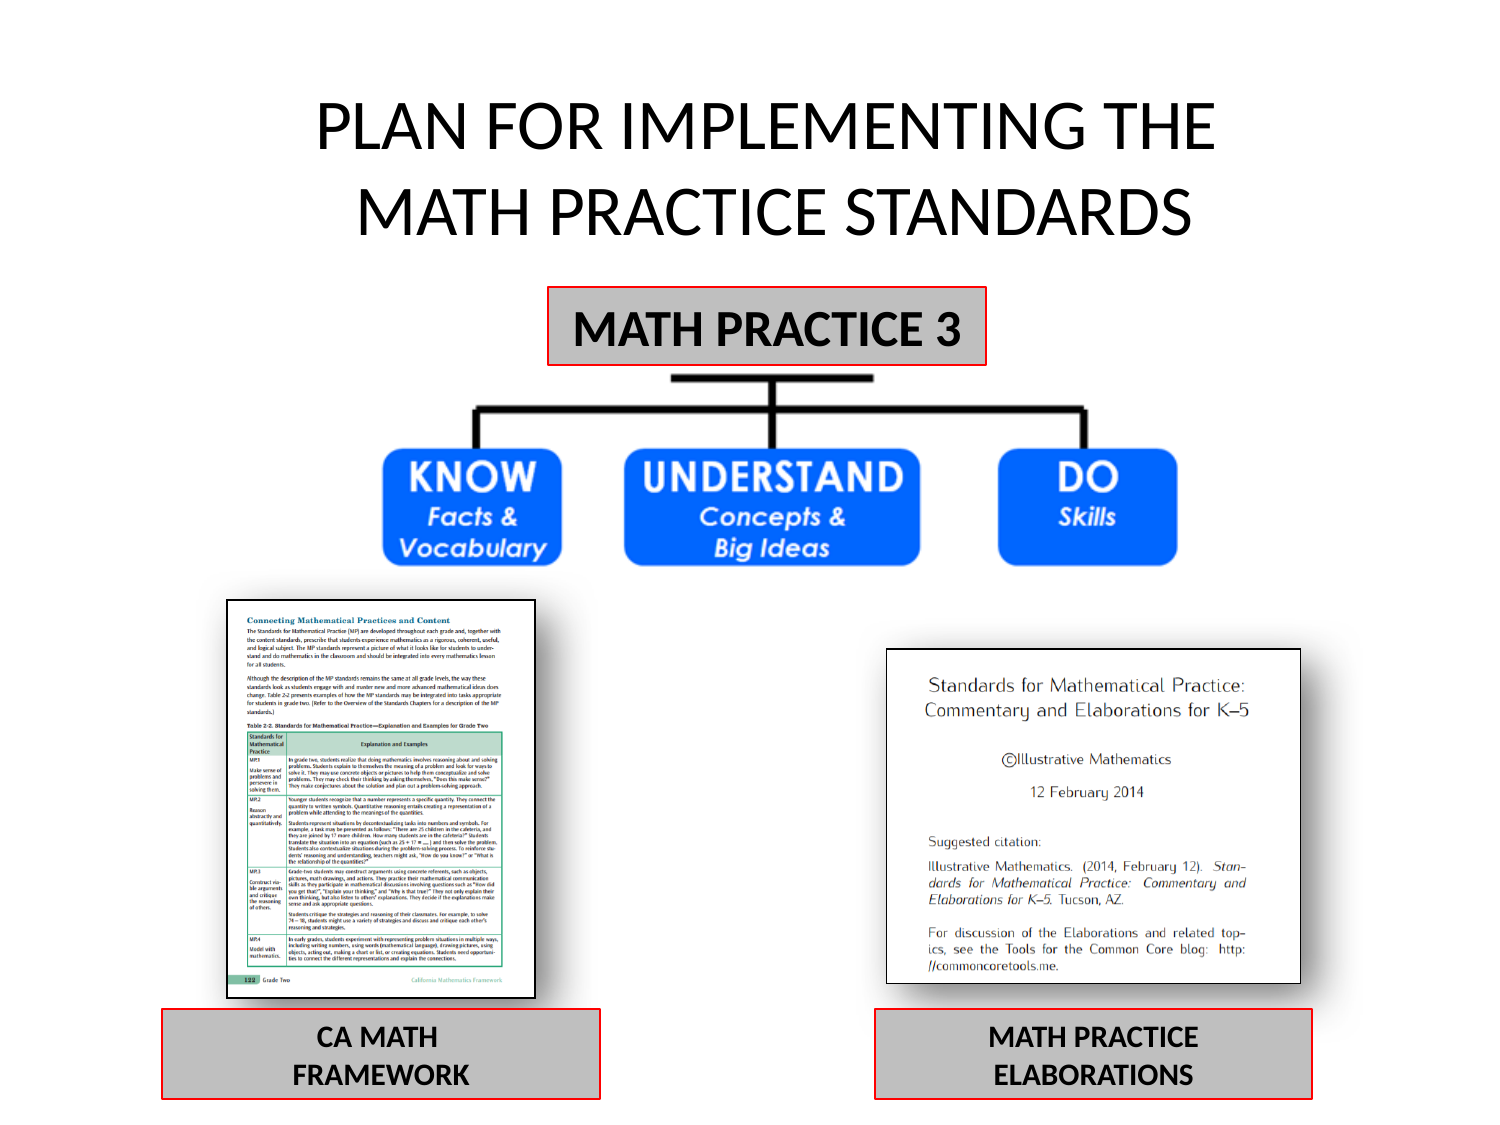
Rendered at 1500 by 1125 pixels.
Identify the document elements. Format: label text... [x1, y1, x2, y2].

picture [887, 649, 1301, 983]
text_box MATH PRACTICE 3 [548, 287, 986, 318]
text_box PLAN FOR IMPLEMENTING THE MATH PRACTICE STANDARDS [99, 70, 1450, 258]
text_box CA MATH FRAMEWORK [162, 1009, 600, 1099]
picture [360, 319, 1201, 585]
text_box MATH PRACTICE ELABORATIONS [874, 1009, 1313, 1099]
picture [227, 600, 535, 998]
